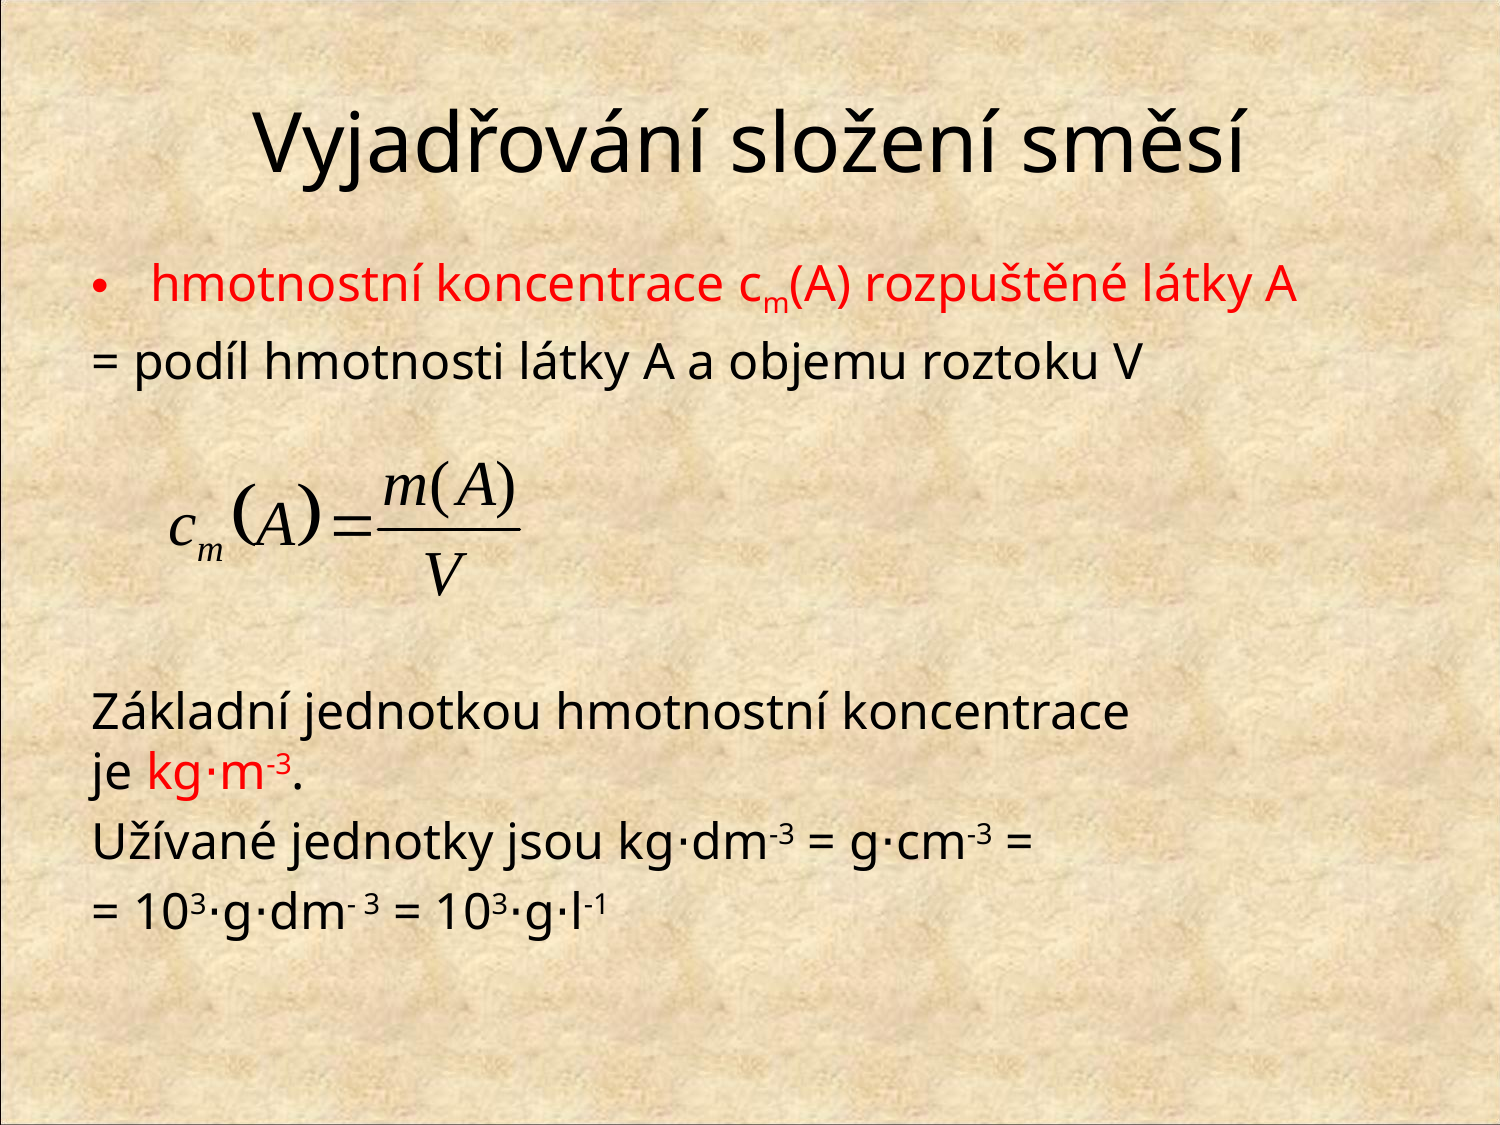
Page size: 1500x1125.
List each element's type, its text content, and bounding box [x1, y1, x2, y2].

title Vyjadřování složení směsí [74, 44, 1426, 233]
list hmotnostní koncentrace cm(A) rozpuštěné látky A = podíl hmotnosti látky A a objemu roztoku V Základní jednotkou hmotnostní koncentrace je kg⋅m-3. Užívané jednotky jsou kg⋅dm-3 = g⋅cm-3 = = 103⋅g⋅dm- 3 = 103⋅g⋅l-1 [76, 243, 1438, 1040]
picture [0, 0, 1500, 1125]
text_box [159, 444, 534, 610]
